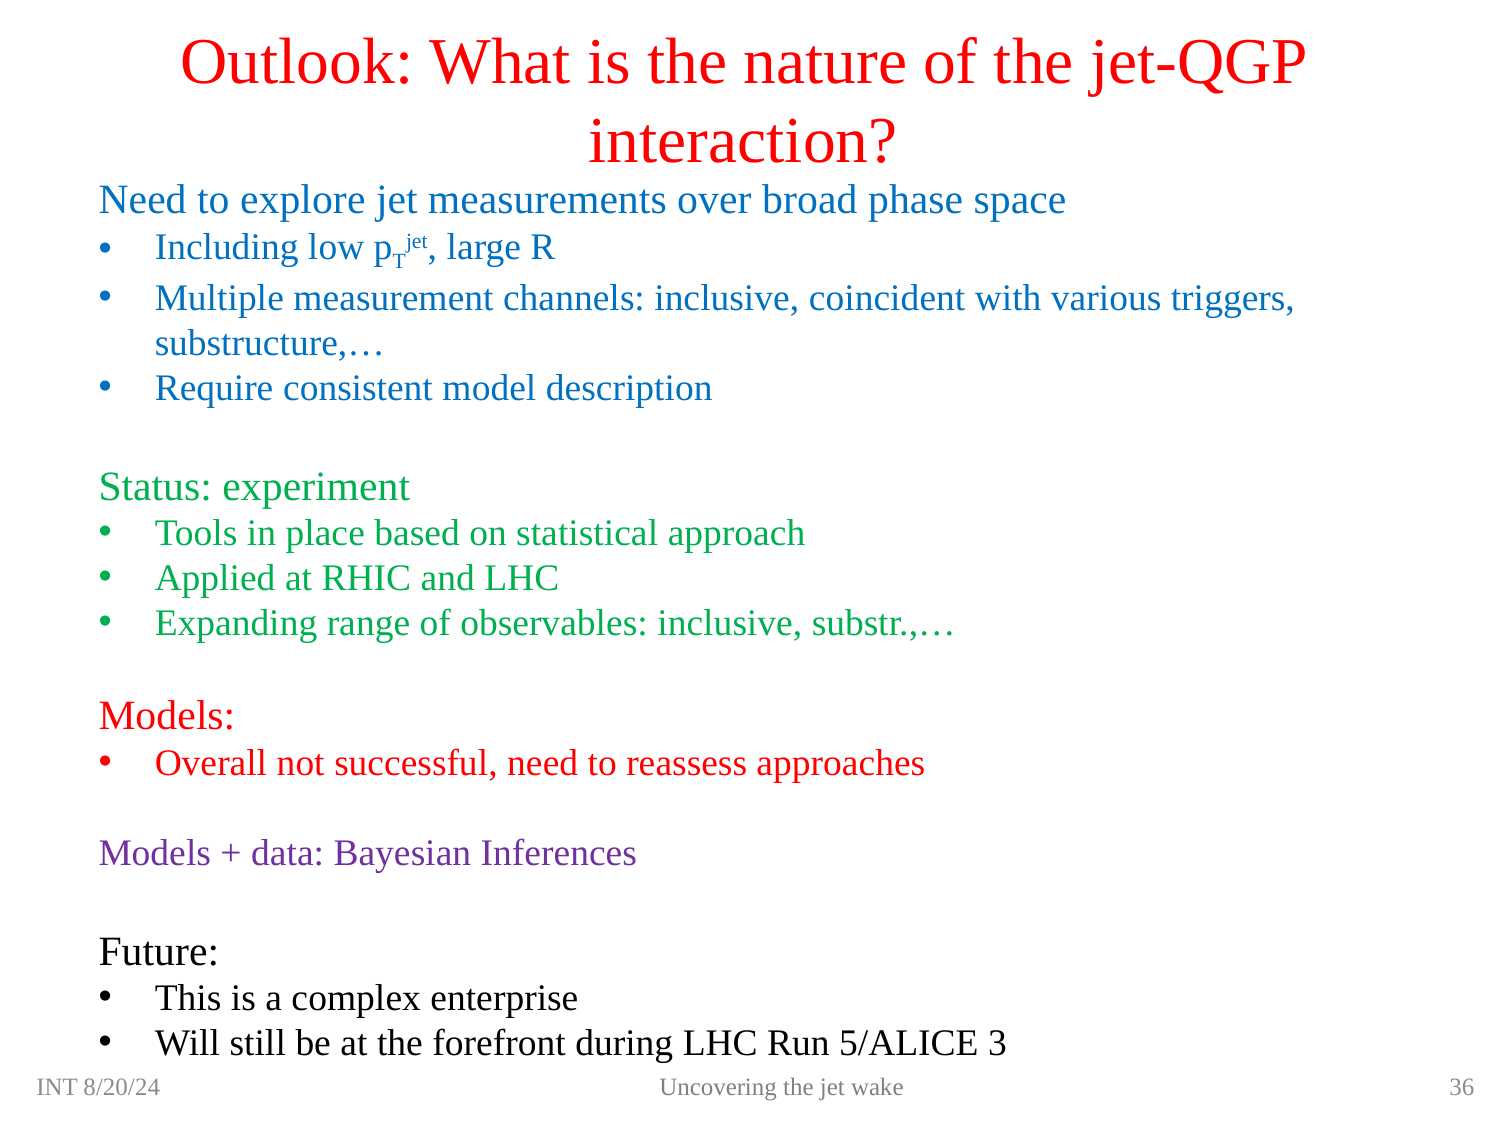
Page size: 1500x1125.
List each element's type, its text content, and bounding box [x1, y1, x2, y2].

text_box Need to explore jet measurements over broad phase space Including low pTjet, large R Multiple measurement channels: inclusive, coincident with various triggers, substructure,… Require consistent model description Status: experiment Tools in place based on statistical approach Applied at RHIC and LHC Expanding range of observables: inclusive, substr.,… Models: Overall not successful, need to reassess approaches Models + data: Bayesian Inferences Future: This is a complex enterprise Will still be at the forefront during LHC Run 5/ALICE 3 [83, 164, 1417, 1071]
slide_number 36 [1139, 1055, 1490, 1115]
title Outlook: What is the nature of the jet-QGP interaction? [21, 10, 1465, 184]
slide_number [21, 1055, 424, 1115]
footer Uncovering the jet wake [555, 1071, 1009, 1115]
